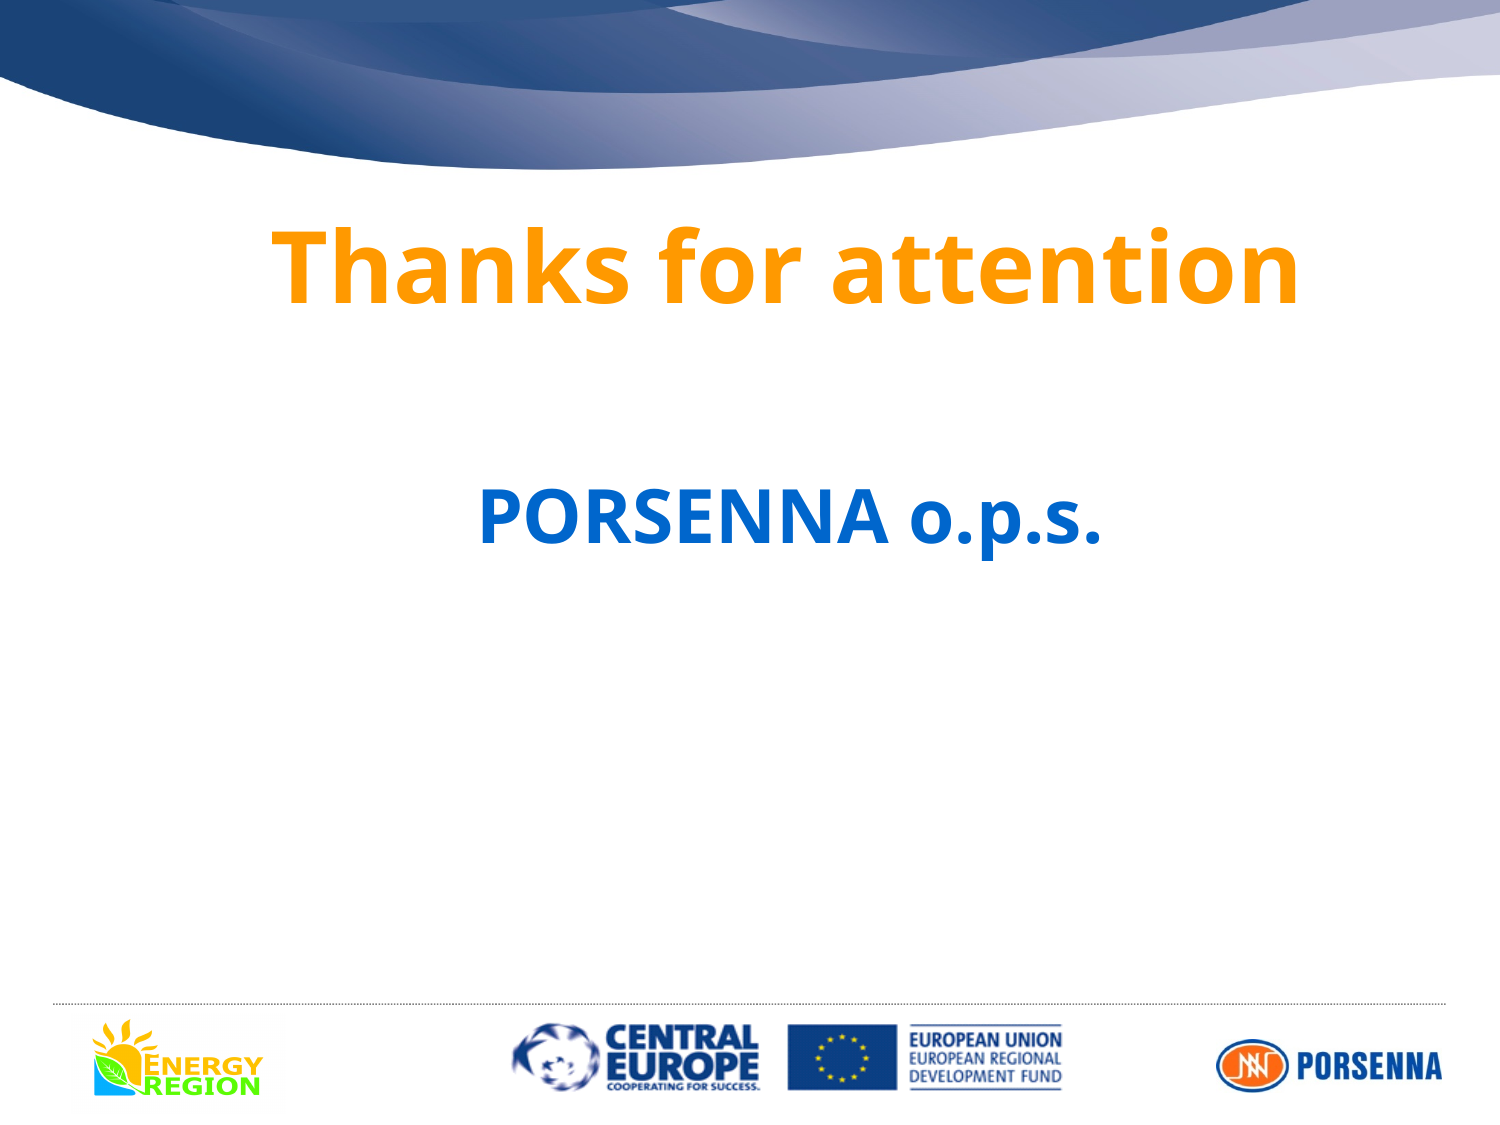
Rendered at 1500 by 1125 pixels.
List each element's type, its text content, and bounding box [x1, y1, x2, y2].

text_box [117, 207, 1500, 346]
picture [492, 1007, 1084, 1108]
text_box Thanks for attention PORSENNA o.p.s. [135, 212, 1465, 809]
picture [71, 1013, 286, 1114]
picture [0, 0, 1500, 185]
picture [1216, 1039, 1442, 1093]
